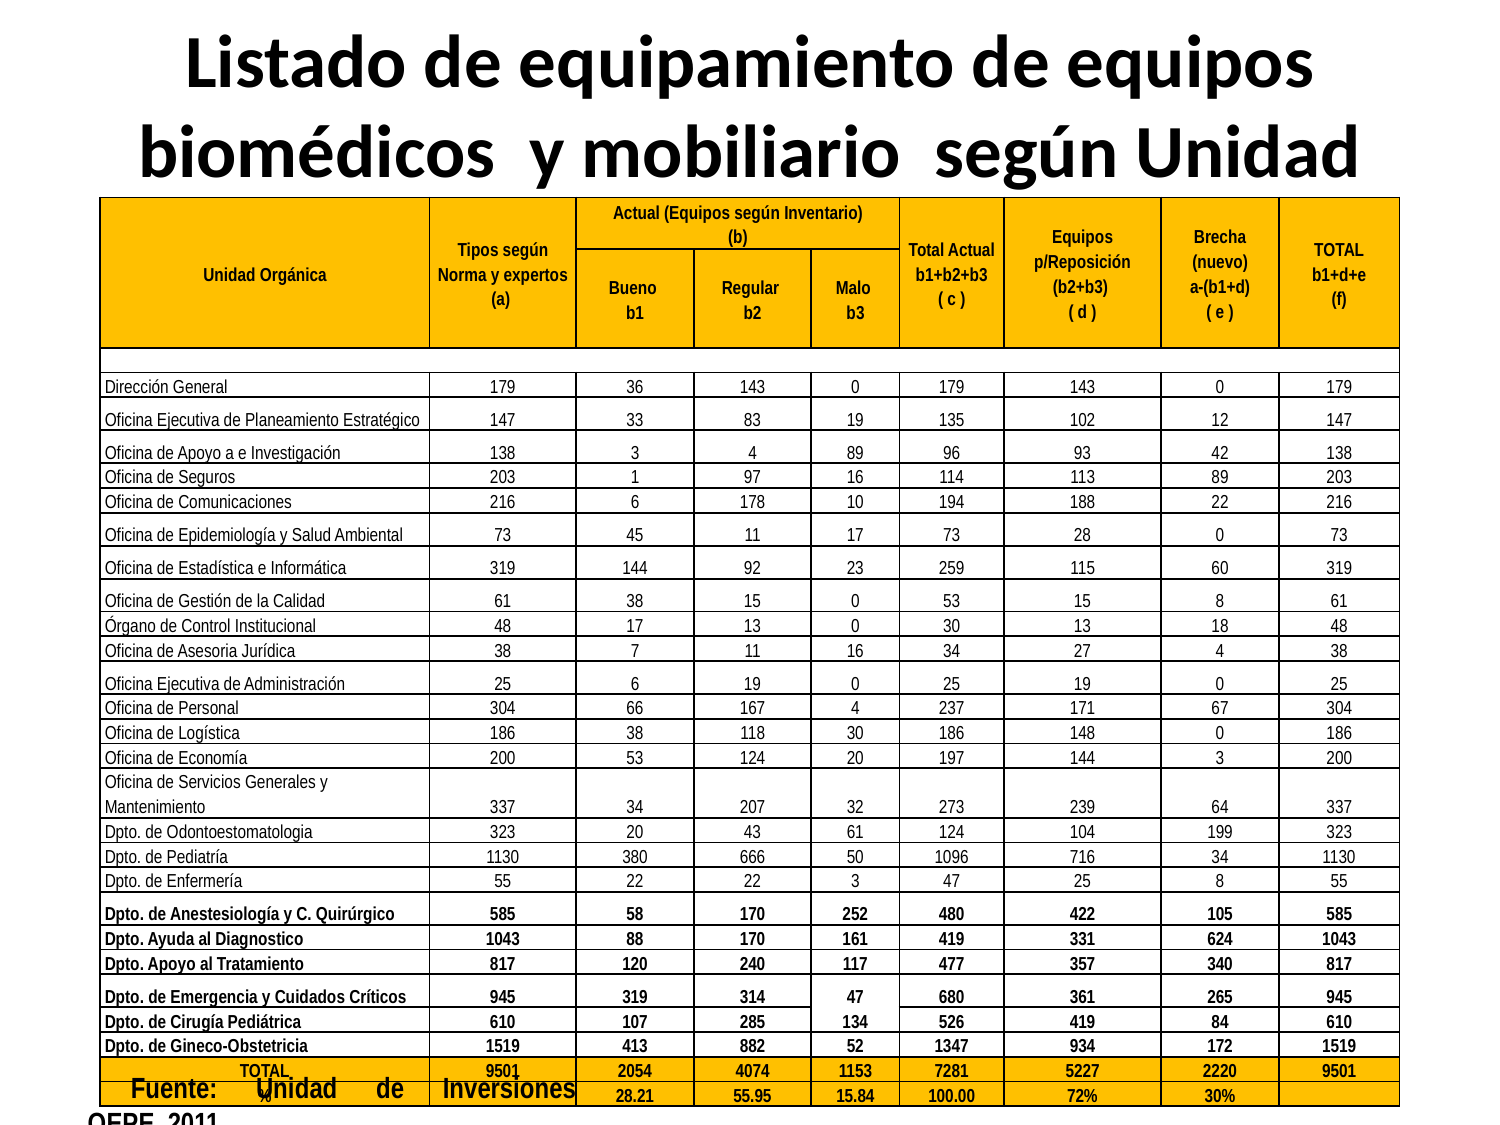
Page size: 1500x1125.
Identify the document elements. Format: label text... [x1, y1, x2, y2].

table_cell 380 [577, 843, 693, 866]
table_cell 115 [1005, 547, 1160, 578]
table_cell Dpto. de Gineco-Obstetricia [101, 1033, 429, 1056]
table_cell 60 [1162, 547, 1278, 578]
table_cell 9501 [1280, 1058, 1399, 1081]
table_cell 3 [577, 431, 693, 462]
table_cell 273 [900, 769, 1003, 817]
table_cell 186 [430, 720, 575, 743]
table_cell 27 [1005, 637, 1160, 660]
table_cell 319 [1280, 547, 1399, 578]
table_cell 12 [1162, 398, 1278, 429]
table_cell 945 [1280, 975, 1399, 1006]
table_cell 319 [577, 975, 693, 1006]
table_cell 1043 [430, 926, 575, 949]
table_cell 50 [812, 843, 899, 866]
table_cell 147 [430, 398, 575, 429]
table_cell 240 [695, 950, 810, 973]
table_cell 0 [1162, 662, 1278, 693]
table_cell 477 [900, 950, 1003, 973]
table_cell Regular b2 [695, 250, 810, 347]
table_cell 666 [695, 843, 810, 866]
table_cell 186 [1280, 720, 1399, 743]
table_cell 34 [900, 637, 1003, 660]
table_cell 38 [1280, 637, 1399, 660]
table_cell 67 [1162, 695, 1278, 718]
table_cell 186 [900, 720, 1003, 743]
table_cell Oficina de Logística [101, 720, 429, 743]
table_cell 194 [900, 489, 1003, 512]
table_cell [101, 349, 1399, 372]
table_cell 17 [577, 612, 693, 635]
table_cell 239 [1005, 769, 1160, 817]
table_cell 72% [1005, 1082, 1160, 1105]
table_cell 1130 [1280, 843, 1399, 866]
table_cell 30% [1162, 1082, 1278, 1105]
table_cell 118 [695, 720, 810, 743]
table_cell 4 [695, 431, 810, 462]
table_cell 9501 [430, 1058, 575, 1079]
table_cell Bueno b1 [577, 250, 693, 347]
table_cell 4 [812, 695, 899, 718]
table_header Total Actual b1+b2+b3 ( c ) [900, 198, 1003, 347]
table_cell 817 [430, 950, 575, 973]
table_cell 42 [1162, 431, 1278, 462]
table_cell Oficina de Asesoria Jurídica [101, 637, 429, 660]
table_cell 117 [812, 950, 899, 973]
table_cell 73 [900, 514, 1003, 545]
table_cell 30 [900, 612, 1003, 635]
table_cell 33 [577, 398, 693, 429]
table_cell 172 [1162, 1033, 1278, 1056]
table_cell 0 [812, 612, 899, 635]
table_cell 134 [812, 1007, 899, 1031]
table_cell 102 [1005, 398, 1160, 429]
table_cell 817 [1280, 950, 1399, 973]
table_cell 6 [577, 489, 693, 512]
table_cell 47 [812, 975, 899, 1007]
table_cell 1 [577, 464, 693, 487]
table_cell 304 [1280, 695, 1399, 718]
table_cell 252 [812, 893, 899, 924]
table_cell 28 [1005, 514, 1160, 545]
table_cell Oficina de Epidemiología y Salud Ambiental [101, 514, 429, 545]
table_cell 265 [1162, 975, 1278, 1006]
table_cell 323 [430, 819, 575, 842]
title Listado de equipamiento de equipos biomédicos y mobiliario según Unidad [75, 45, 1425, 161]
table_cell 179 [900, 373, 1003, 396]
table_header Brecha (nuevo) a-(b1+d) ( e ) [1162, 198, 1278, 347]
table_cell 4074 [695, 1058, 810, 1081]
table_cell 331 [1005, 926, 1160, 949]
table_header Equipos p/Reposición (b2+b3) ( d ) [1005, 198, 1160, 347]
table_cell 15.84 [812, 1082, 899, 1105]
table_cell 144 [577, 547, 693, 578]
table_cell 64 [1162, 769, 1278, 817]
table_cell 5227 [1005, 1058, 1160, 1081]
table_cell 237 [900, 695, 1003, 718]
table_cell 52 [812, 1033, 899, 1056]
text_box Fuente: Unidad de Inversiones _OEPE_2011 [59, 1079, 592, 1125]
table_cell 11 [695, 637, 810, 660]
table_cell 47 [900, 868, 1003, 891]
table_cell 124 [900, 819, 1003, 842]
table_cell 945 [430, 975, 575, 1006]
table_cell 20 [812, 744, 899, 767]
table_cell 8 [1162, 868, 1278, 891]
table_cell Dpto. de Pediatría [101, 843, 429, 866]
table_cell 55 [430, 868, 575, 891]
table_header TOTAL b1+d+e (f) [1280, 198, 1399, 347]
table_cell 107 [577, 1008, 693, 1031]
table_cell Oficina de Economía [101, 744, 429, 767]
table_cell 100.00 [900, 1082, 1003, 1105]
table_cell 61 [1280, 580, 1399, 611]
table_cell 171 [1005, 695, 1160, 718]
table_cell 143 [1005, 373, 1160, 396]
table_cell Oficina de Gestión de la Calidad [101, 580, 429, 611]
table_cell 55.95 [695, 1082, 810, 1105]
table_cell 92 [695, 547, 810, 578]
table_cell 25 [1005, 868, 1160, 891]
table_cell 138 [430, 431, 575, 462]
table_cell 120 [577, 950, 693, 973]
table_cell 1153 [812, 1058, 899, 1081]
table_header Unidad Orgánica [101, 198, 429, 347]
table_cell 34 [1162, 843, 1278, 866]
table_cell 1043 [1280, 926, 1399, 949]
table_cell 124 [695, 744, 810, 767]
table_cell 19 [1005, 662, 1160, 693]
table_cell 148 [1005, 720, 1160, 743]
table_cell 10 [812, 489, 899, 512]
table_cell 11 [695, 514, 810, 545]
table_cell 337 [430, 769, 575, 817]
table_cell 113 [1005, 464, 1160, 487]
table_cell 0 [1162, 720, 1278, 743]
table_cell 413 [577, 1033, 693, 1056]
table_cell 55 [1280, 868, 1399, 891]
table_cell 25 [1280, 662, 1399, 693]
table_cell 138 [1280, 431, 1399, 462]
table_cell 216 [430, 489, 575, 512]
table_cell 4 [1162, 637, 1278, 660]
table_cell 8 [1162, 580, 1278, 611]
table_cell 105 [1162, 893, 1278, 924]
table_cell 203 [430, 464, 575, 487]
table_cell 48 [430, 612, 575, 635]
table_cell 526 [900, 1008, 1003, 1031]
table_cell 419 [1005, 1008, 1160, 1031]
table_cell 170 [695, 926, 810, 949]
table_cell 178 [695, 489, 810, 512]
table_cell 357 [1005, 950, 1160, 973]
table_cell Dpto. de Anestesiología y C. Quirúrgico [101, 893, 429, 924]
table_cell 610 [430, 1008, 575, 1031]
table_cell 135 [900, 398, 1003, 429]
table_cell 18 [1162, 612, 1278, 635]
table_cell 22 [1162, 489, 1278, 512]
table_cell 73 [430, 514, 575, 545]
table_cell Oficina de Comunicaciones [101, 489, 429, 512]
table_cell 419 [900, 926, 1003, 949]
table_cell 480 [900, 893, 1003, 924]
table_cell 934 [1005, 1033, 1160, 1056]
table_cell 200 [1280, 744, 1399, 767]
table_cell Oficina Ejecutiva de Planeamiento Estratégico [101, 398, 429, 429]
table_cell 143 [695, 373, 810, 396]
table_cell 23 [812, 547, 899, 578]
table_cell Dpto. Apoyo al Tratamiento [101, 950, 429, 973]
table_cell 30 [812, 720, 899, 743]
table_cell 2220 [1162, 1058, 1278, 1081]
table_cell 147 [1280, 398, 1399, 429]
table_cell 73 [1280, 514, 1399, 545]
table_cell 1519 [1280, 1033, 1399, 1056]
table_cell 179 [1280, 373, 1399, 396]
table_cell 610 [1280, 1008, 1399, 1031]
table_cell 585 [430, 893, 575, 924]
table_cell 15 [695, 580, 810, 611]
table_cell Oficina de Servicios Generales y Mantenimiento [101, 769, 429, 817]
table_cell 83 [695, 398, 810, 429]
table_cell 25 [900, 662, 1003, 693]
table_cell 199 [1162, 819, 1278, 842]
table_cell 1096 [900, 843, 1003, 866]
table_cell Oficina de Personal [101, 695, 429, 718]
table_cell 13 [695, 612, 810, 635]
table_cell Órgano de Control Institucional [101, 612, 429, 635]
table_cell 61 [812, 819, 899, 842]
table_cell 38 [577, 580, 693, 611]
table_cell Oficina de Estadística e Informática [101, 547, 429, 578]
table_cell 207 [695, 769, 810, 817]
table_cell 0 [1162, 514, 1278, 545]
table_cell 28.21 [592, 1082, 693, 1105]
table_cell 203 [1280, 464, 1399, 487]
table_cell 16 [812, 464, 899, 487]
table_cell TOTAL [101, 1058, 429, 1079]
table_cell 114 [900, 464, 1003, 487]
table_cell 361 [1005, 975, 1160, 1006]
table_cell 7 [577, 637, 693, 660]
table_cell Dpto. Ayuda al Diagnostico [101, 926, 429, 949]
table_cell 188 [1005, 489, 1160, 512]
table_cell Oficina Ejecutiva de Administración [101, 662, 429, 693]
table_cell 38 [577, 720, 693, 743]
table_cell 25 [430, 662, 575, 693]
table_cell 13 [1005, 612, 1160, 635]
table_cell 323 [1280, 819, 1399, 842]
table_cell 34 [577, 769, 693, 817]
table_cell 0 [812, 580, 899, 611]
table_cell Dpto. de Cirugía Pediátrica [101, 1008, 429, 1031]
table_cell 0 [812, 662, 899, 693]
table_cell 19 [812, 398, 899, 429]
table_cell 58 [577, 893, 693, 924]
table_cell Dpto. de Odontoestomatologia [101, 819, 429, 842]
table_cell 97 [695, 464, 810, 487]
table_cell 3 [1162, 744, 1278, 767]
table_cell 680 [900, 975, 1003, 1006]
table_cell 200 [430, 744, 575, 767]
table_cell 3 [812, 868, 899, 891]
table_cell 22 [577, 868, 693, 891]
table_cell 624 [1162, 926, 1278, 949]
table_cell 7281 [900, 1058, 1003, 1081]
table_cell 167 [695, 695, 810, 718]
table_cell 93 [1005, 431, 1160, 462]
table_cell 882 [695, 1033, 810, 1056]
table_cell Dpto. de Emergencia y Cuidados Críticos [101, 975, 429, 1006]
table_cell 161 [812, 926, 899, 949]
table_cell 2054 [577, 1058, 693, 1081]
table_cell 319 [430, 547, 575, 578]
table_cell 20 [577, 819, 693, 842]
table_cell 15 [1005, 580, 1160, 611]
table_cell 43 [695, 819, 810, 842]
table_cell 6 [577, 662, 693, 693]
table_cell 1130 [430, 843, 575, 866]
table_cell 216 [1280, 489, 1399, 512]
table_cell 96 [900, 431, 1003, 462]
table_cell 197 [900, 744, 1003, 767]
table_cell 53 [900, 580, 1003, 611]
table_cell 17 [812, 514, 899, 545]
table_cell 716 [1005, 843, 1160, 866]
table_cell 53 [577, 744, 693, 767]
table_cell 337 [1280, 769, 1399, 817]
table_cell 88 [577, 926, 693, 949]
table_cell 1519 [430, 1033, 575, 1056]
table_header Actual (Equipos según Inventario) (b) [577, 198, 899, 248]
table_cell 48 [1280, 612, 1399, 635]
table_cell 89 [812, 431, 899, 462]
table_cell 0 [1162, 373, 1278, 396]
table_cell 66 [577, 695, 693, 718]
table_cell 22 [695, 868, 810, 891]
table_cell 144 [1005, 744, 1160, 767]
table_cell 0 [812, 373, 899, 396]
table_cell 585 [1280, 893, 1399, 924]
table_cell 422 [1005, 893, 1160, 924]
table_cell 104 [1005, 819, 1160, 842]
table_cell 32 [812, 769, 899, 817]
table_cell 285 [695, 1008, 810, 1031]
table_cell 340 [1162, 950, 1278, 973]
table_cell 84 [1162, 1008, 1278, 1031]
table_cell Dpto. de Enfermería [101, 868, 429, 891]
table_cell 16 [812, 637, 899, 660]
table_cell 179 [430, 373, 575, 396]
table_cell Dirección General [101, 373, 429, 396]
table_cell [1280, 1082, 1399, 1105]
table_cell 19 [695, 662, 810, 693]
table_cell 1347 [900, 1033, 1003, 1056]
table_cell 89 [1162, 464, 1278, 487]
table_cell 170 [695, 893, 810, 924]
table_cell 38 [430, 637, 575, 660]
table_header Tipos según Norma y expertos (a) [430, 198, 575, 347]
table_cell 304 [430, 695, 575, 718]
table_cell 259 [900, 547, 1003, 578]
table_cell 36 [577, 373, 693, 396]
table_cell 45 [577, 514, 693, 545]
table_cell Oficina de Seguros [101, 464, 429, 487]
table_cell Oficina de Apoyo a e Investigación [101, 431, 429, 462]
table_cell 314 [695, 975, 810, 1006]
table_cell Malo b3 [812, 250, 899, 347]
table_cell 61 [430, 580, 575, 611]
